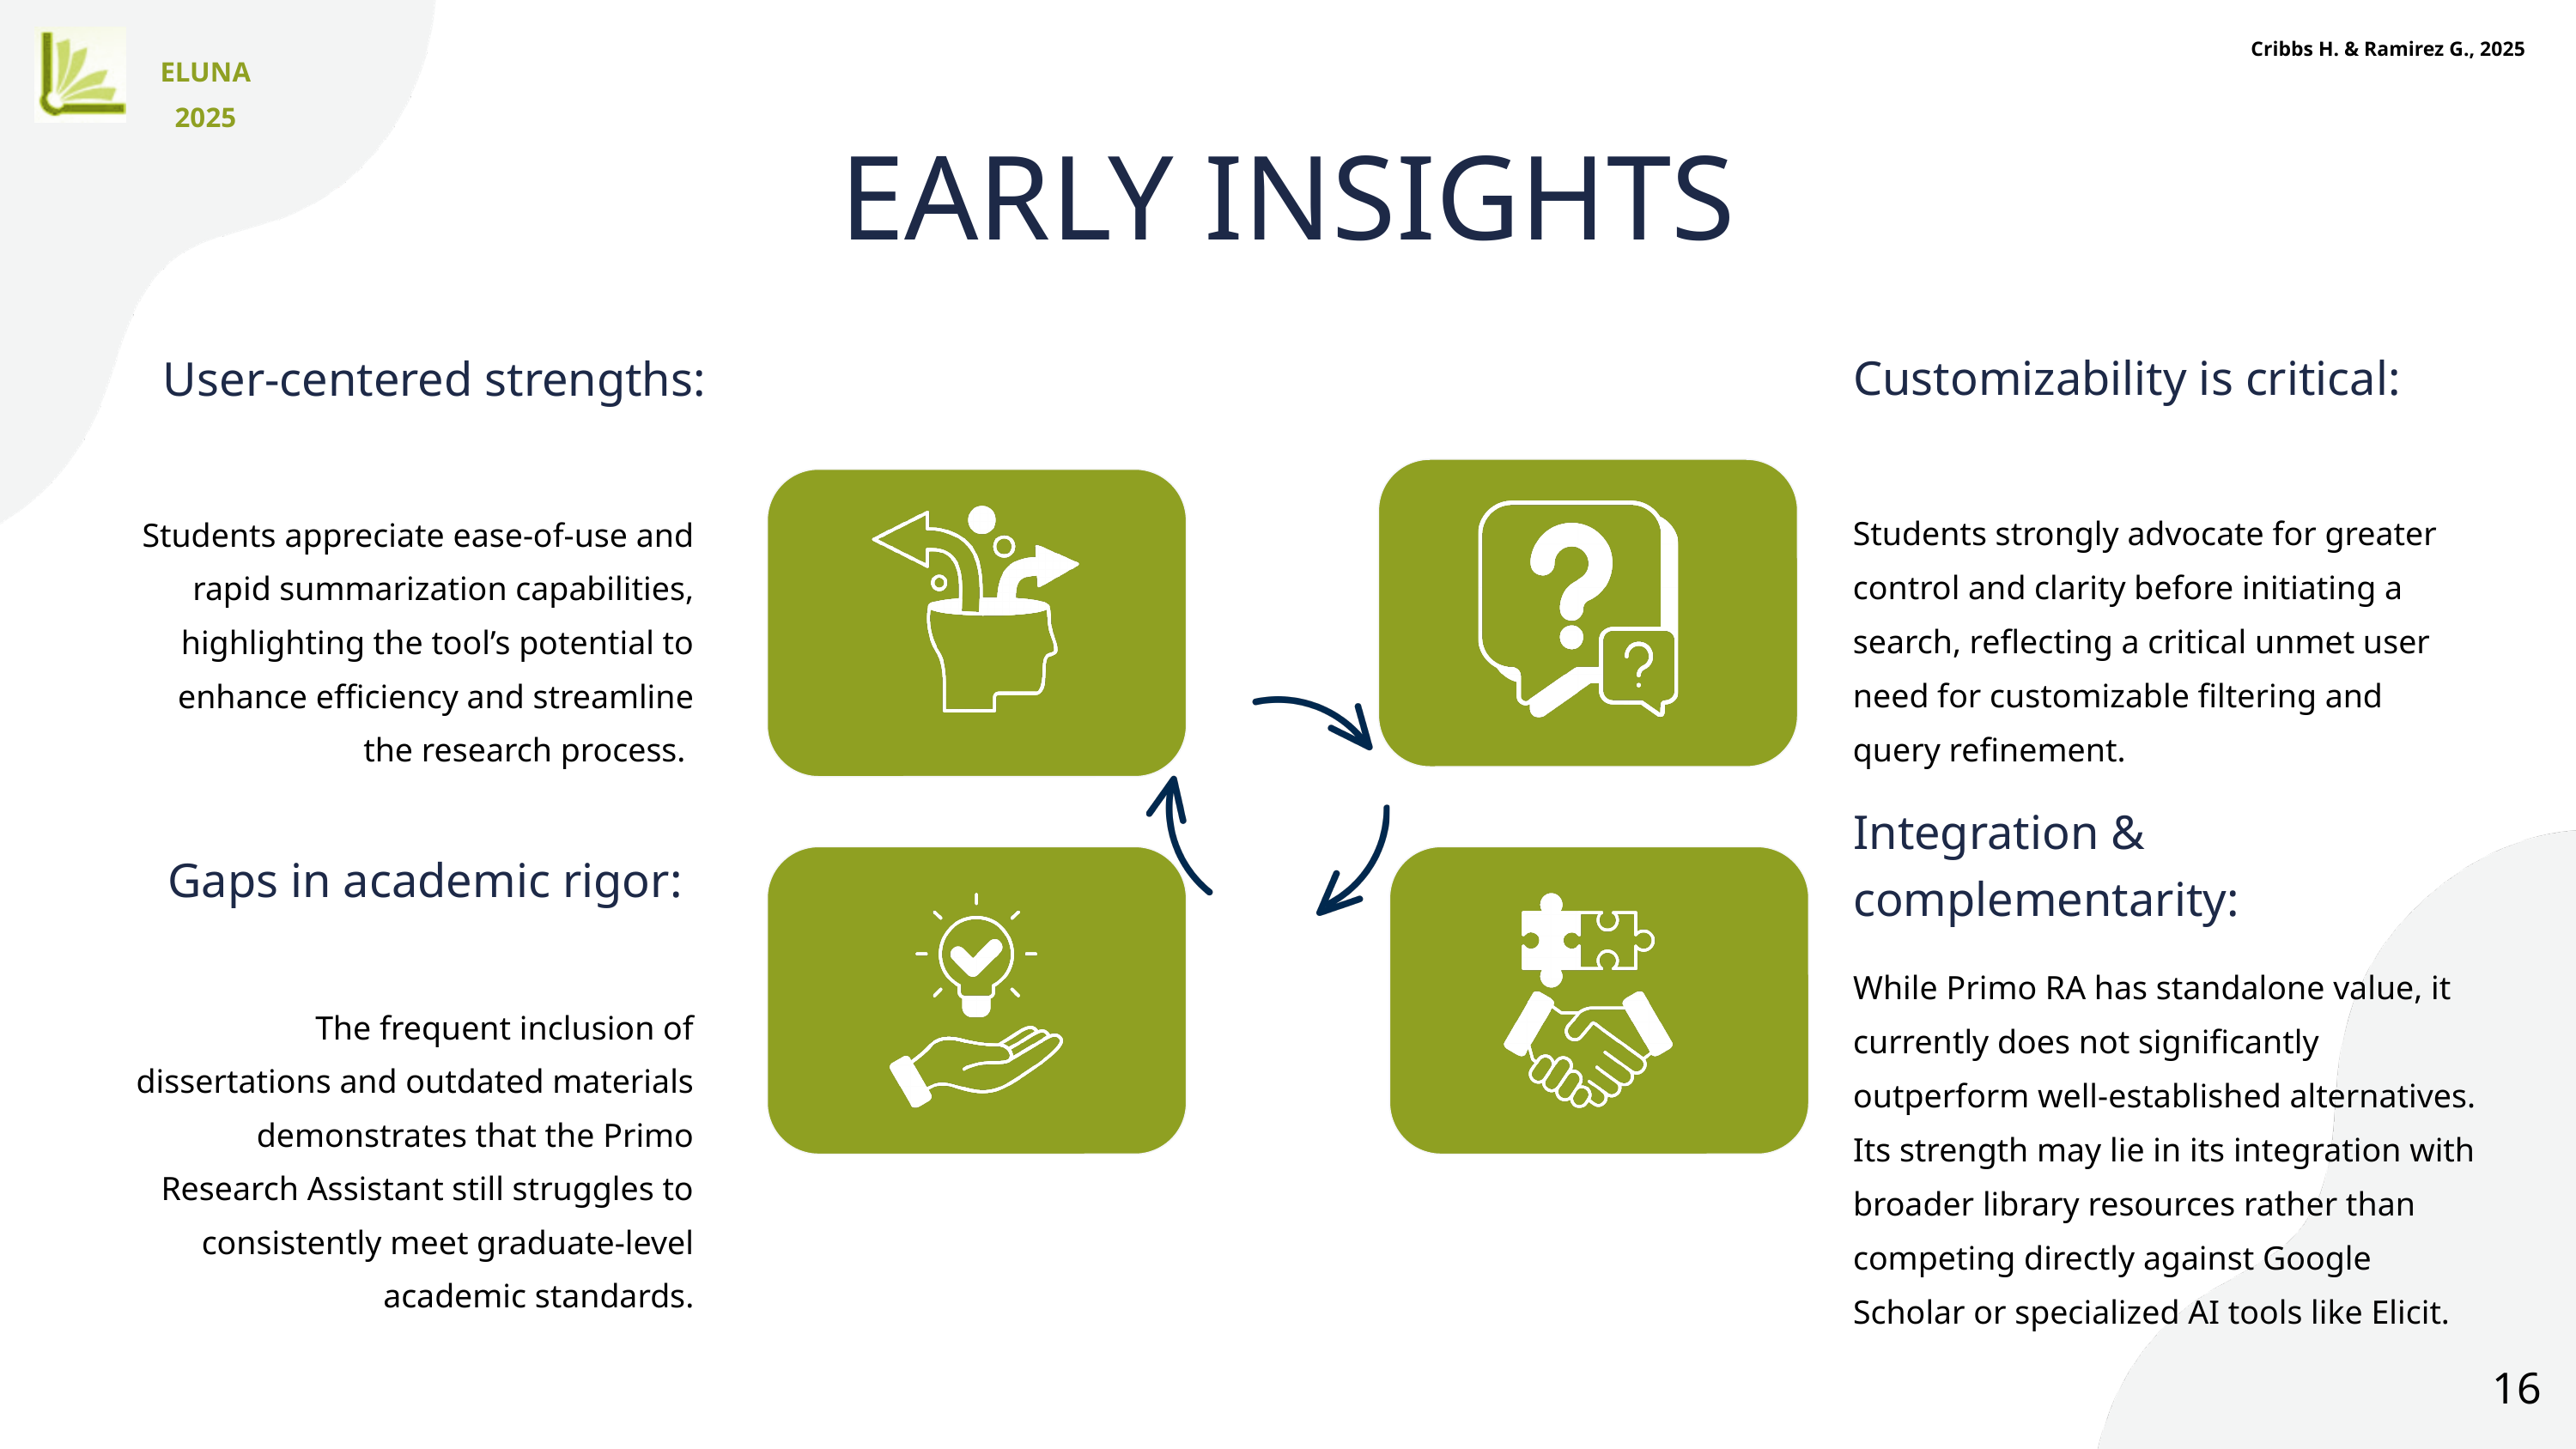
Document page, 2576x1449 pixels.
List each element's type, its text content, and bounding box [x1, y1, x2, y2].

text_box [1503, 893, 1674, 1108]
text_box [889, 893, 1065, 1108]
picture [2087, 735, 2576, 1449]
text_box [767, 469, 1187, 777]
text_box Cribbs H. & Ramirez G., 2025 [1881, 27, 2526, 60]
text_box Students appreciate ease-of-use and rapid summarization capabilities, highlighting the tool’s potential to enhance efficiency and streamline the research process. [125, 500, 695, 769]
text_box User-centered strengths: [528, 338, 707, 406]
text_box [1478, 500, 1679, 718]
text_box [872, 506, 1083, 712]
text_box [1378, 458, 1798, 767]
text_box [1389, 846, 1809, 1155]
text_box [1145, 696, 1390, 916]
text_box EARLY INSIGHTS [528, 124, 2415, 264]
text_box [767, 846, 1187, 1155]
text_box Gaps in academic rigor: [137, 840, 683, 907]
text_box The frequent inclusion of dissertations and outdated materials demonstrates that the Primo Research Assistant still struggles to consistently meet graduate-level academic standards. [125, 992, 695, 1315]
picture [0, 0, 526, 755]
text_box While Primo RA has standalone value, it currently does not significantly outperform well-established alternatives. Its strength may lie in its integration with broader library resources rather than competing directly against Google Scholar or specialized AI tools like Elicit. [1853, 952, 2082, 1331]
text_box Customizability is critical: [1853, 337, 2421, 405]
text_box Integration & complementarity: [1853, 791, 2082, 926]
text_box Students strongly advocate for greater control and clarity before initiating a search, reflecting a critical unmet user need for customizable filtering and query refinement. [1852, 498, 2462, 768]
